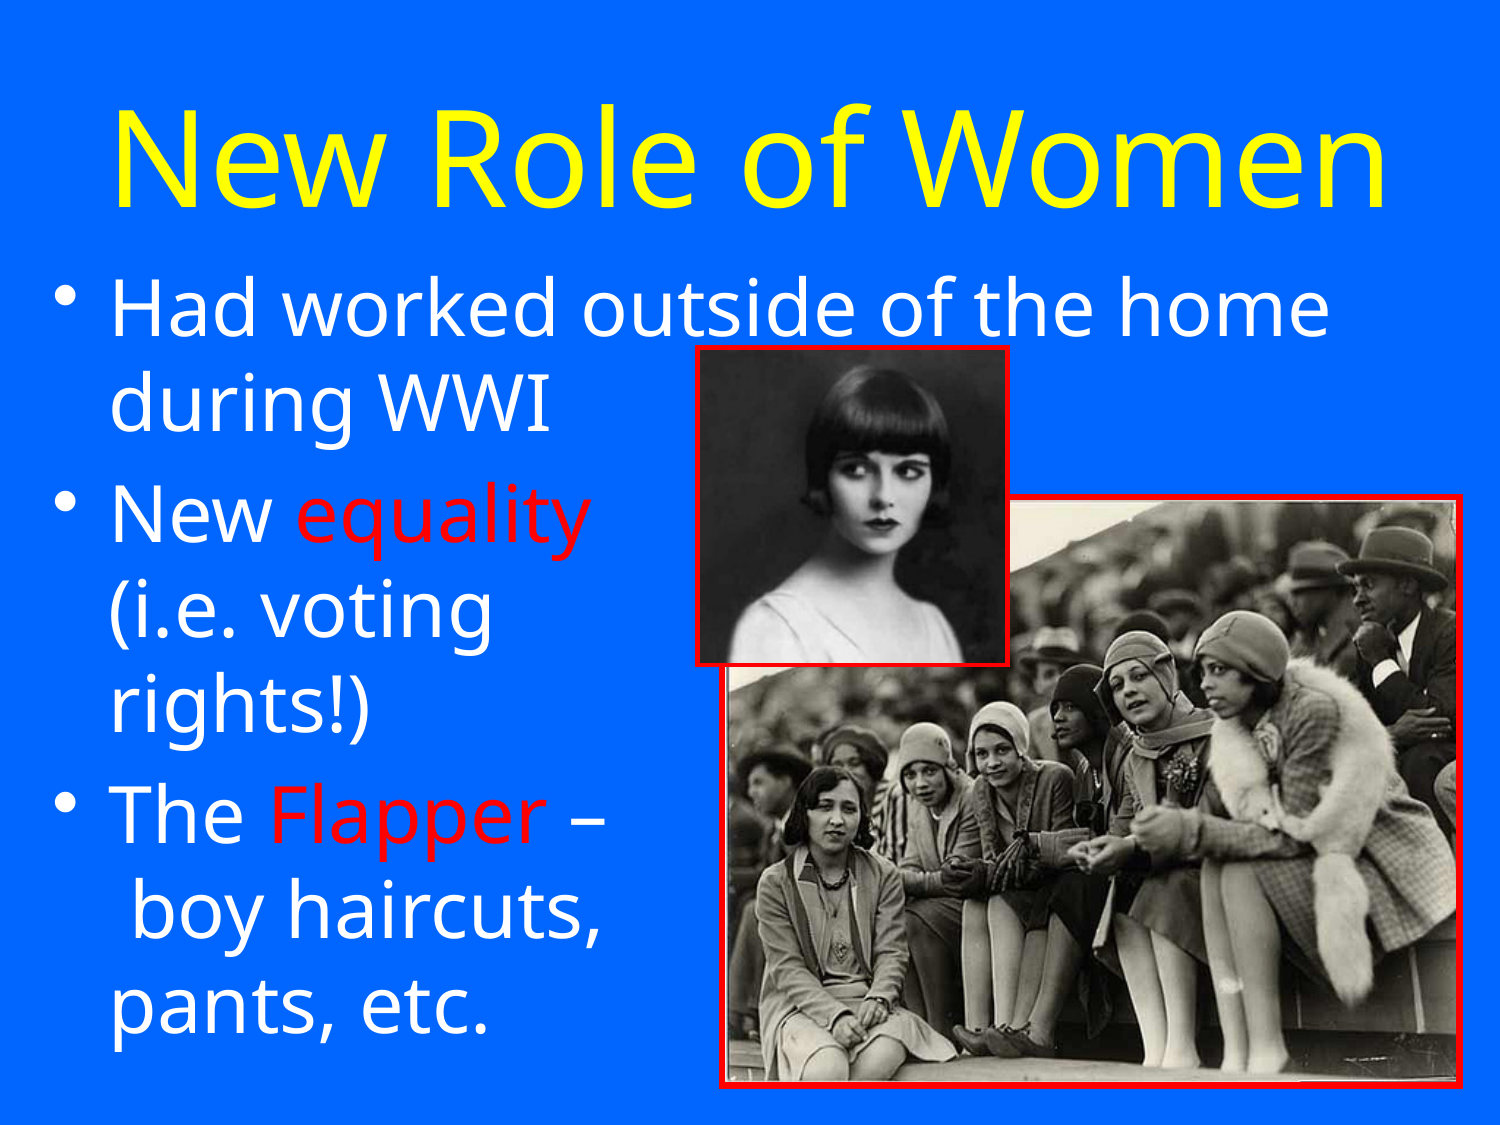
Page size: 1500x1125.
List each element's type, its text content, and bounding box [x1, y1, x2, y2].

picture [699, 349, 1457, 1083]
title New Role of Women [0, 45, 1500, 263]
list Had worked outside of the home during WWI New equality (i.e. voting rights!) The Flapper – boy haircuts, pants, etc. [37, 249, 1500, 1125]
